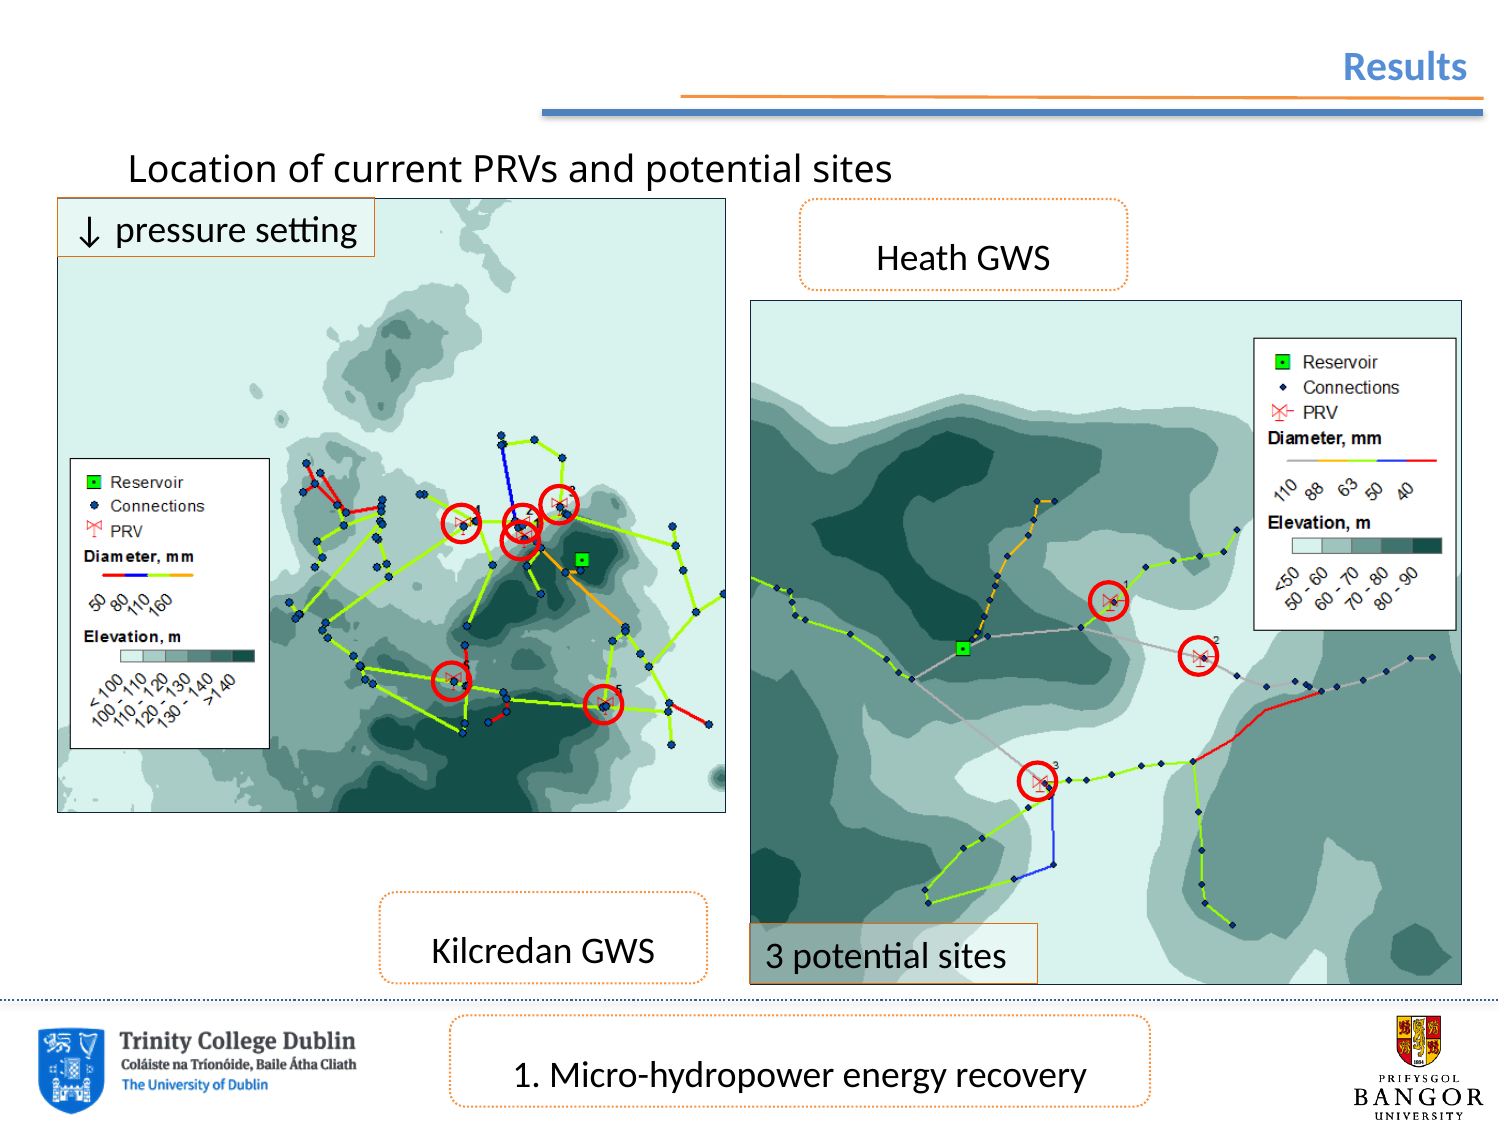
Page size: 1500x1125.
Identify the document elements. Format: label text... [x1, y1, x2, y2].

picture [57, 197, 726, 813]
text_box Heath GWS [797, 199, 1130, 293]
text_box Kilcredan GWS [377, 890, 710, 986]
picture [749, 299, 1462, 985]
text_box Location of current PRVs and potential sites [110, 135, 1322, 199]
text_box 1. Micro-hydropower energy recovery [447, 1013, 1153, 1109]
picture [1337, 1010, 1500, 1125]
picture [37, 1024, 363, 1121]
text_box Results [1328, 31, 1483, 95]
